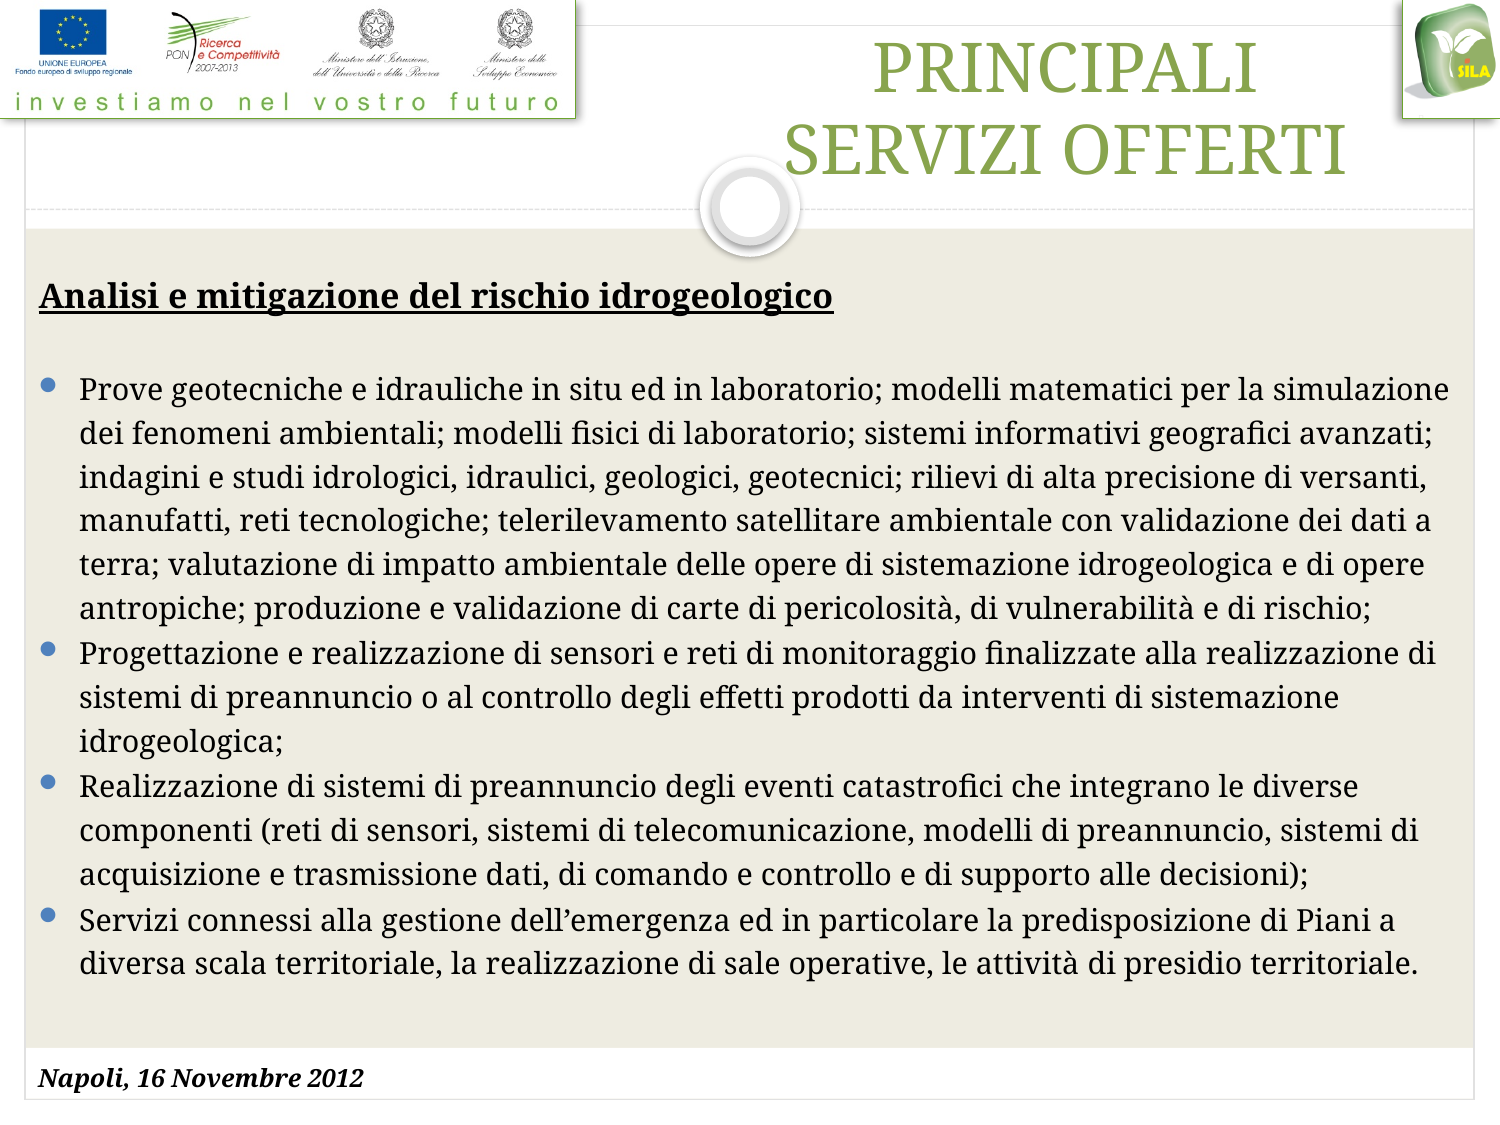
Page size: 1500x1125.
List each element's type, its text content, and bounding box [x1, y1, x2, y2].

title PRINCIPALI SERVIZI OFFERTI [738, 0, 1412, 197]
text_box Napoli, 16 Novembre 2012 [23, 1054, 645, 1100]
picture [1402, 0, 1500, 119]
picture [0, 0, 576, 118]
list Analisi e mitigazione del rischio idrogeologico Prove geotecniche e idrauliche in situ ed in laboratorio; modelli matematici per la simulazione dei fenomeni ambientali; modelli fisici di laboratorio; sistemi informativi geografici avanzati; indagini e studi idrologici, idraulici, geologici, geotecnici; rilievi di alta precisione di versanti, manufatti, reti tecnologiche; telerilevamento satellitare ambientale con validazione dei dati a terra; valutazione di impatto ambientale delle opere di sistemazione idrogeologica e di opere antropiche; produzione e validazione di carte di pericolosità, di vulnerabilità e di rischio; Progettazione e realizzazione di sensori e reti di monitoraggio finalizzate alla realizzazione di sistemi di preannuncio o al controllo degli effetti prodotti da interventi di sistemazione idrogeologica; Realizzazione di sistemi di preannuncio degli eventi catastrofici che integrano le diverse componenti (reti di sensori, sistemi di telecomunicazione, modelli di preannuncio, sistemi di acquisizione e trasmissione dati, di comando e controllo e di supporto alle decisioni); Servizi connessi alla gestione dell’emergenza ed in particolare la predisposizione di Piani a diversa scala territoriale, la realizzazione di sale operative, le attività di presidio territoriale. [23, 266, 1471, 1048]
